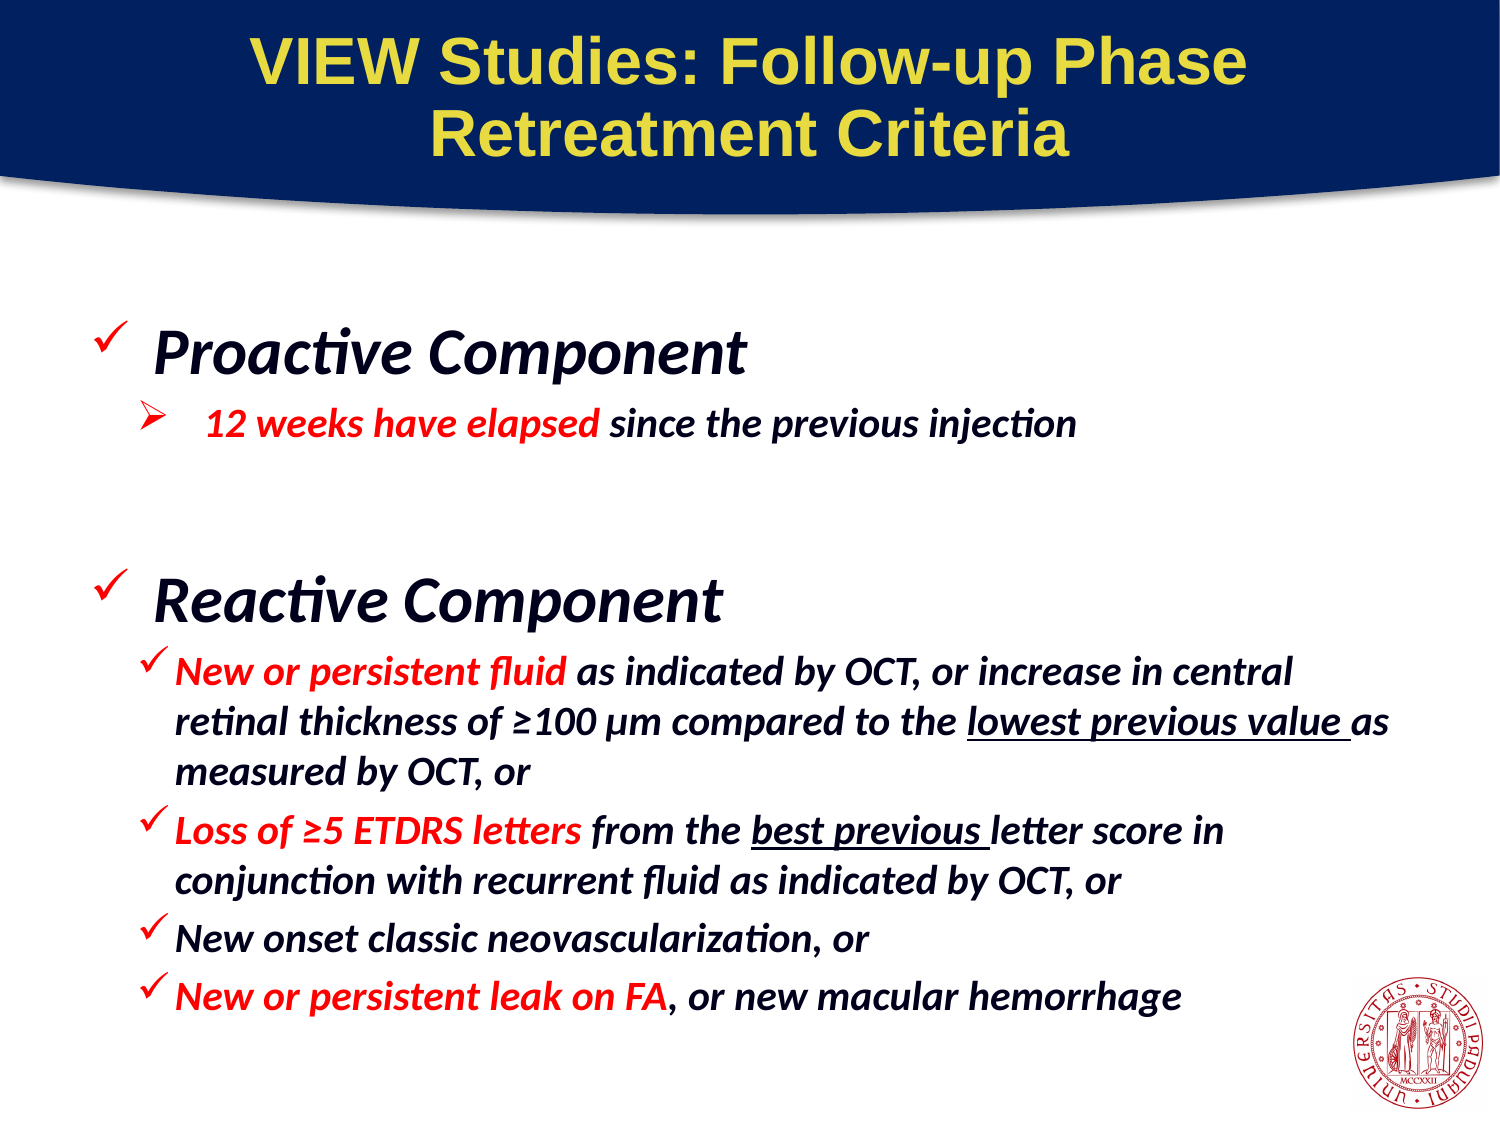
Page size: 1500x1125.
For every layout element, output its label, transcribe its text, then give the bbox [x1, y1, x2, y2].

list Proactive Component 12 weeks have elapsed since the previous injection Reactive Component New or persistent fluid as indicated by OCT, or increase in central retinal thickness of ≥100 μm compared to the lowest previous value as measured by OCT, or Loss of ≥5 ETDRS letters from the best previous letter score in conjunction with recurrent fluid as indicated by OCT, or New onset classic neovascularization, or New or persistent leak on FA, or new macular hemorrhage [75, 299, 1425, 1005]
picture [1349, 974, 1487, 1112]
title VIEW Studies: Follow-up Phase Retreatment Criteria [75, 42, 1425, 179]
